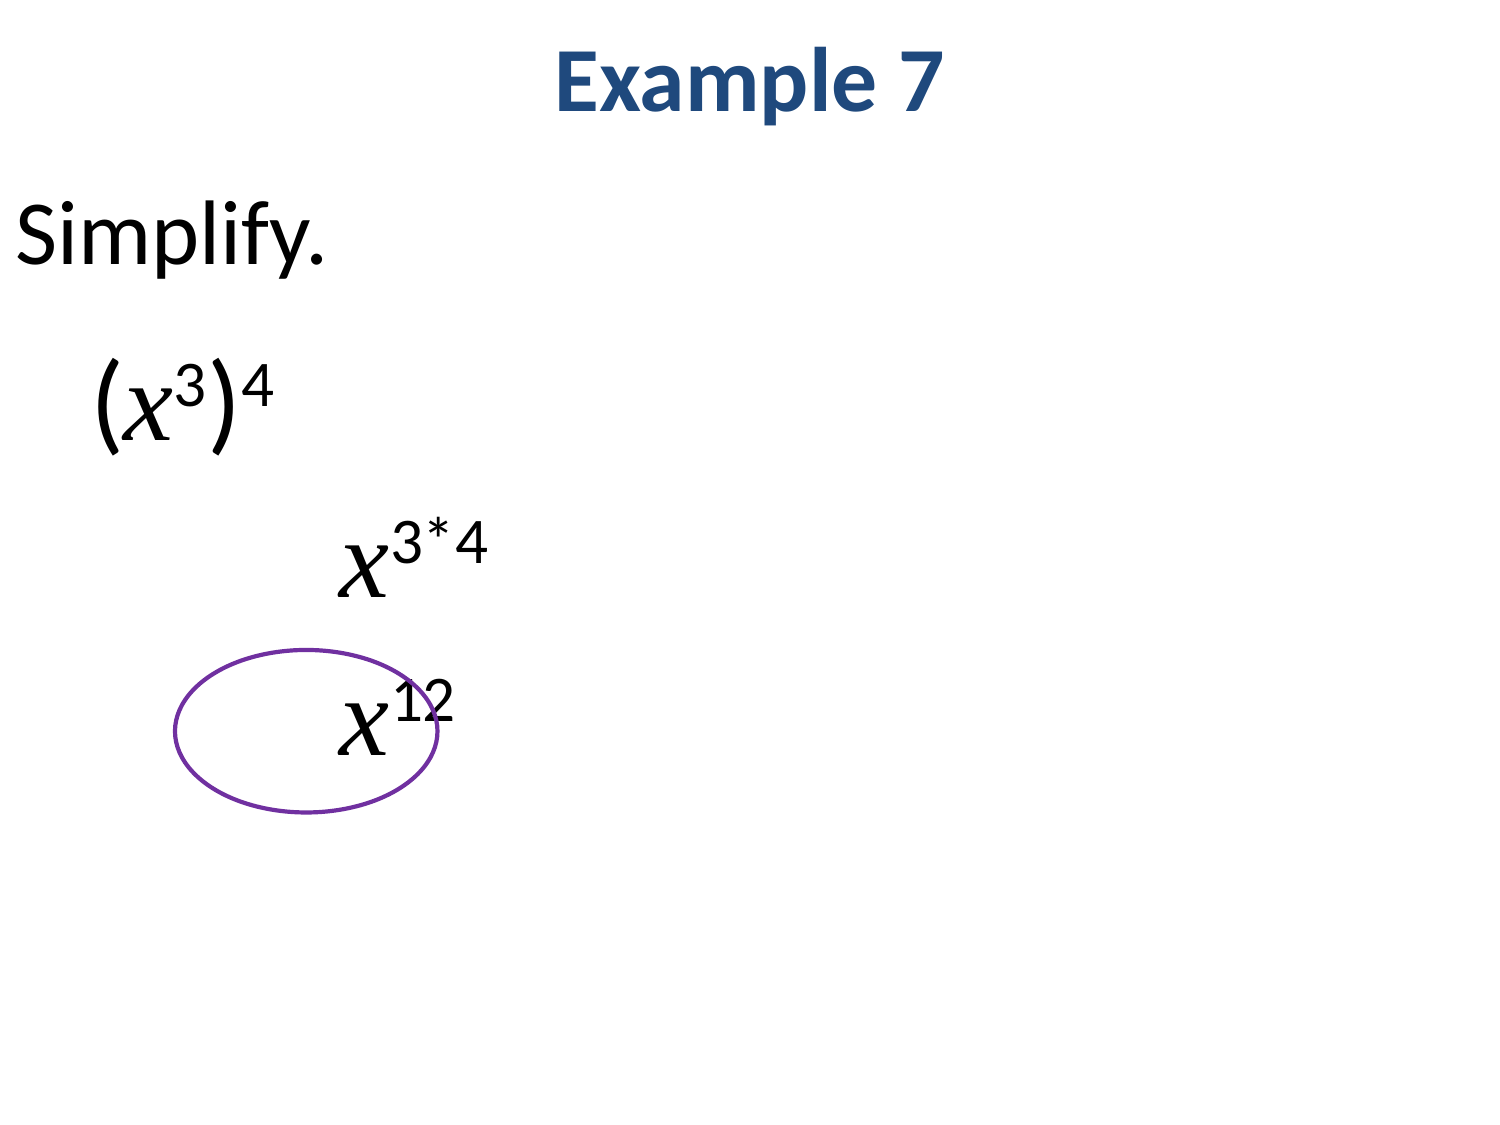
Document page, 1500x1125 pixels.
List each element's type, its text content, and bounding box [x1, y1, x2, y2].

text_box [172, 647, 440, 815]
text_box Example 7 [449, 24, 1050, 113]
title Simplify. [0, 188, 1488, 377]
list (x3)4 x3*4 x12 [74, 377, 1426, 1063]
